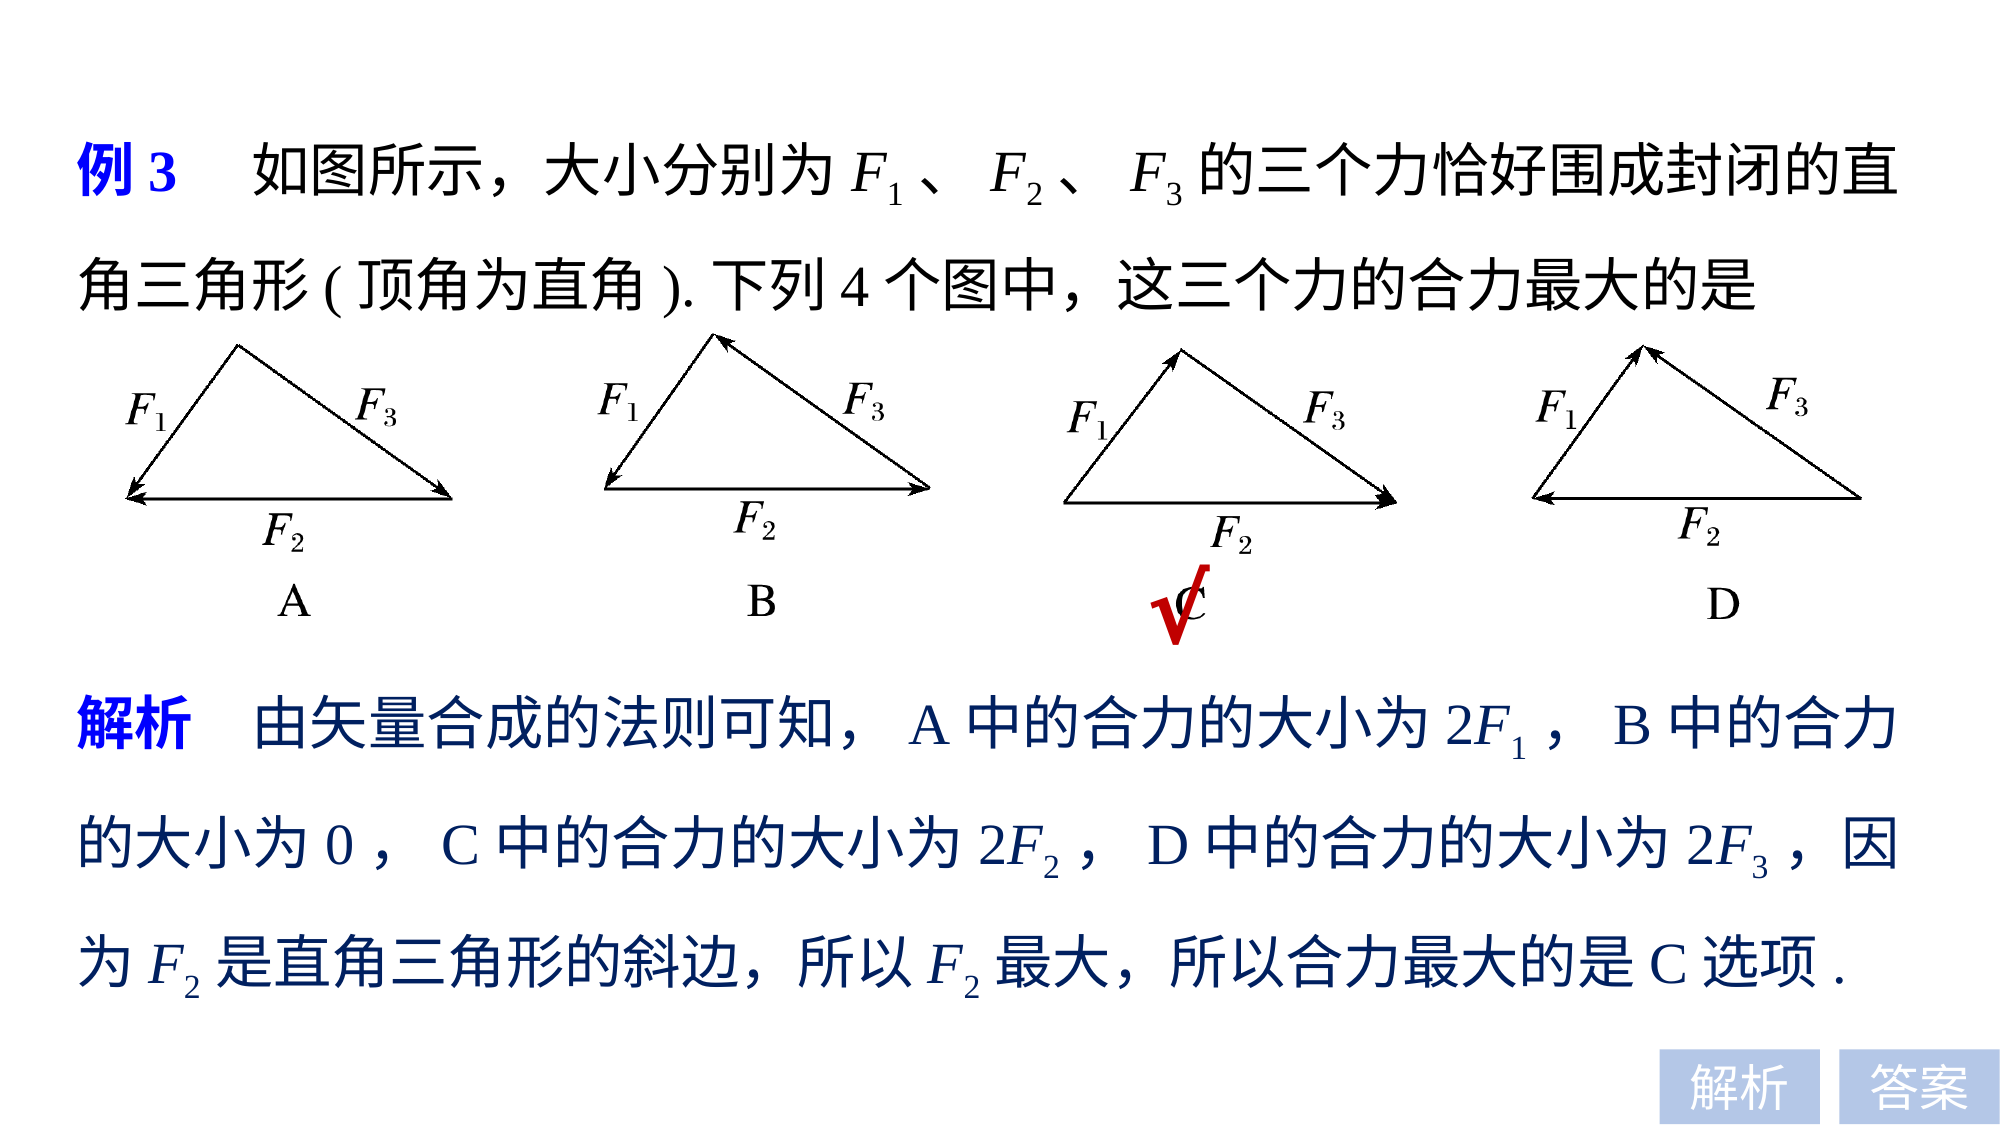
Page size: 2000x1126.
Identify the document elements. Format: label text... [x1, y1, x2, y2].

text_box 解析 [1659, 1049, 1820, 1125]
picture [1051, 338, 1407, 626]
text_box 答案 [1839, 1049, 2000, 1125]
picture [101, 326, 472, 626]
picture [586, 326, 937, 626]
text_box √ [1132, 635, 1257, 670]
picture [1521, 338, 1874, 626]
text_box 例3 如图所示，大小分别为F1、F2、F3的三个力恰好围成封闭的直角三角形(顶角为直角).下列4个图中，这三个力的合力最大的是 [61, 85, 1915, 325]
text_box 解析 由矢量合成的法则可知，A中的合力的大小为2F1，B中的合力的大小为0，C中的合力的大小为2F2，D中的合力的大小为2F3，因为F2是直角三角形的斜边，所以F2最大，所以合力最大的是C选项. [61, 639, 1915, 1013]
